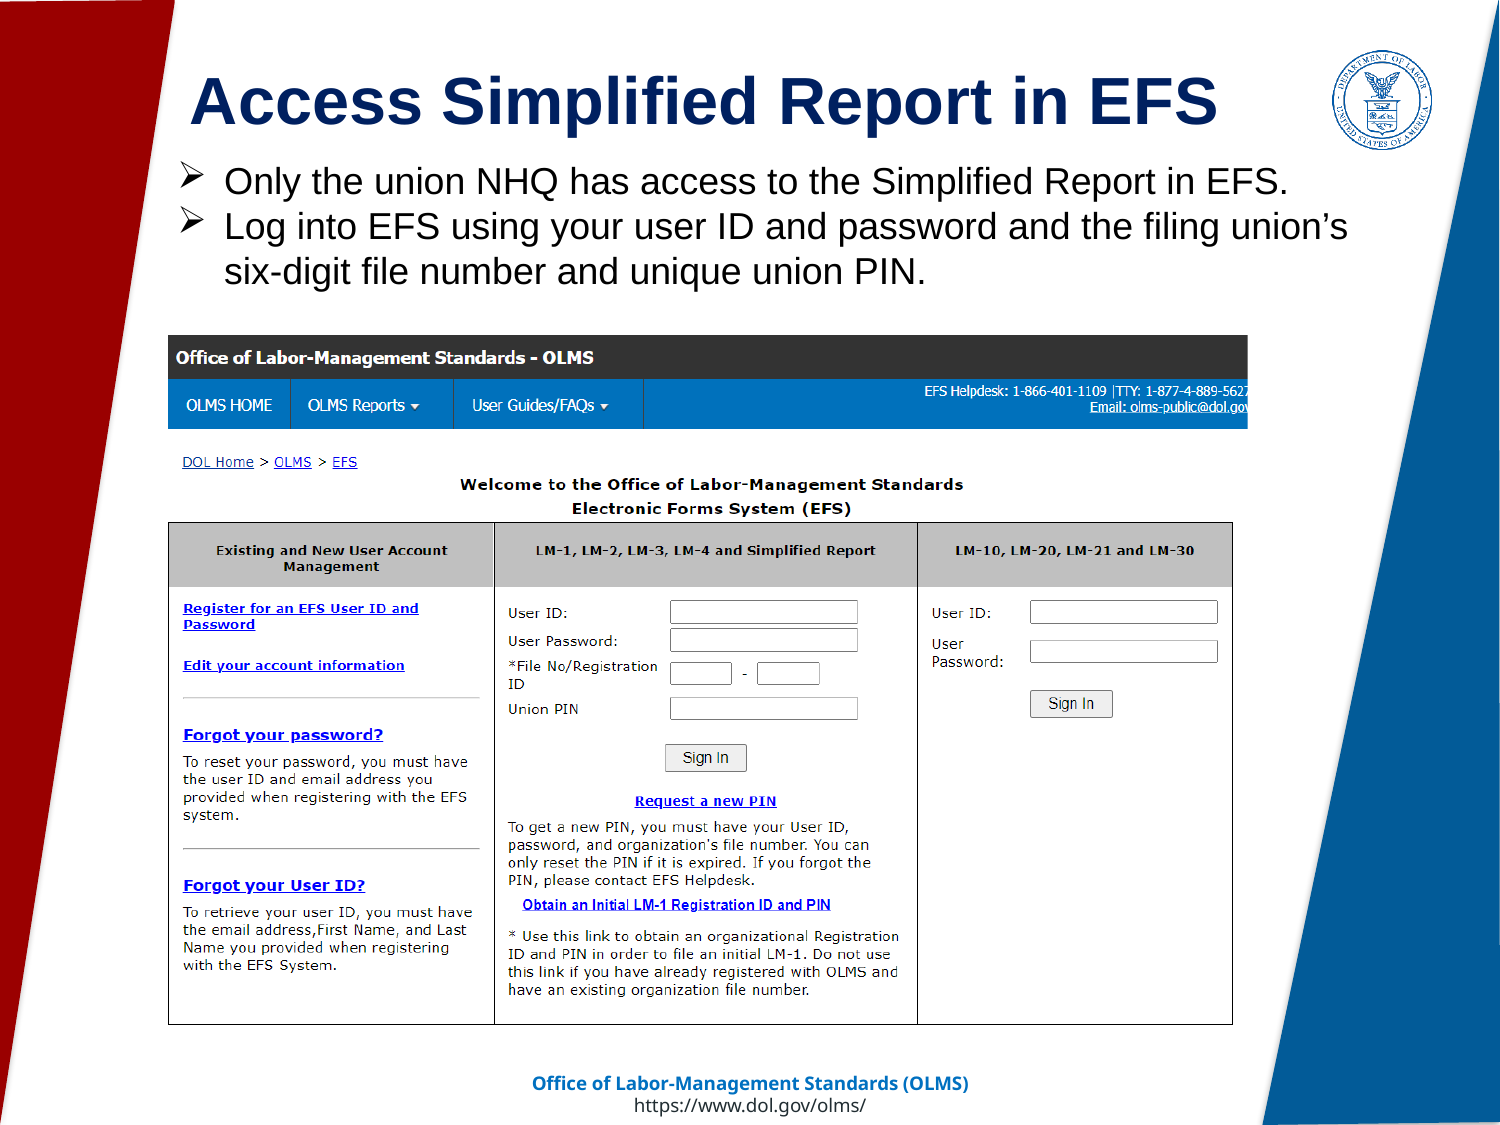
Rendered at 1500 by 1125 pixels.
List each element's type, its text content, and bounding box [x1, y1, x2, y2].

title Access Simplified Report in EFS [174, 50, 1300, 149]
text_box Only the union NHQ has access to the Simplified Report in EFS. Log into EFS using your user ID and password and the filing union’s six-digit file number and unique union PIN. [162, 149, 1400, 300]
picture [1332, 50, 1432, 150]
picture [159, 324, 1249, 1032]
